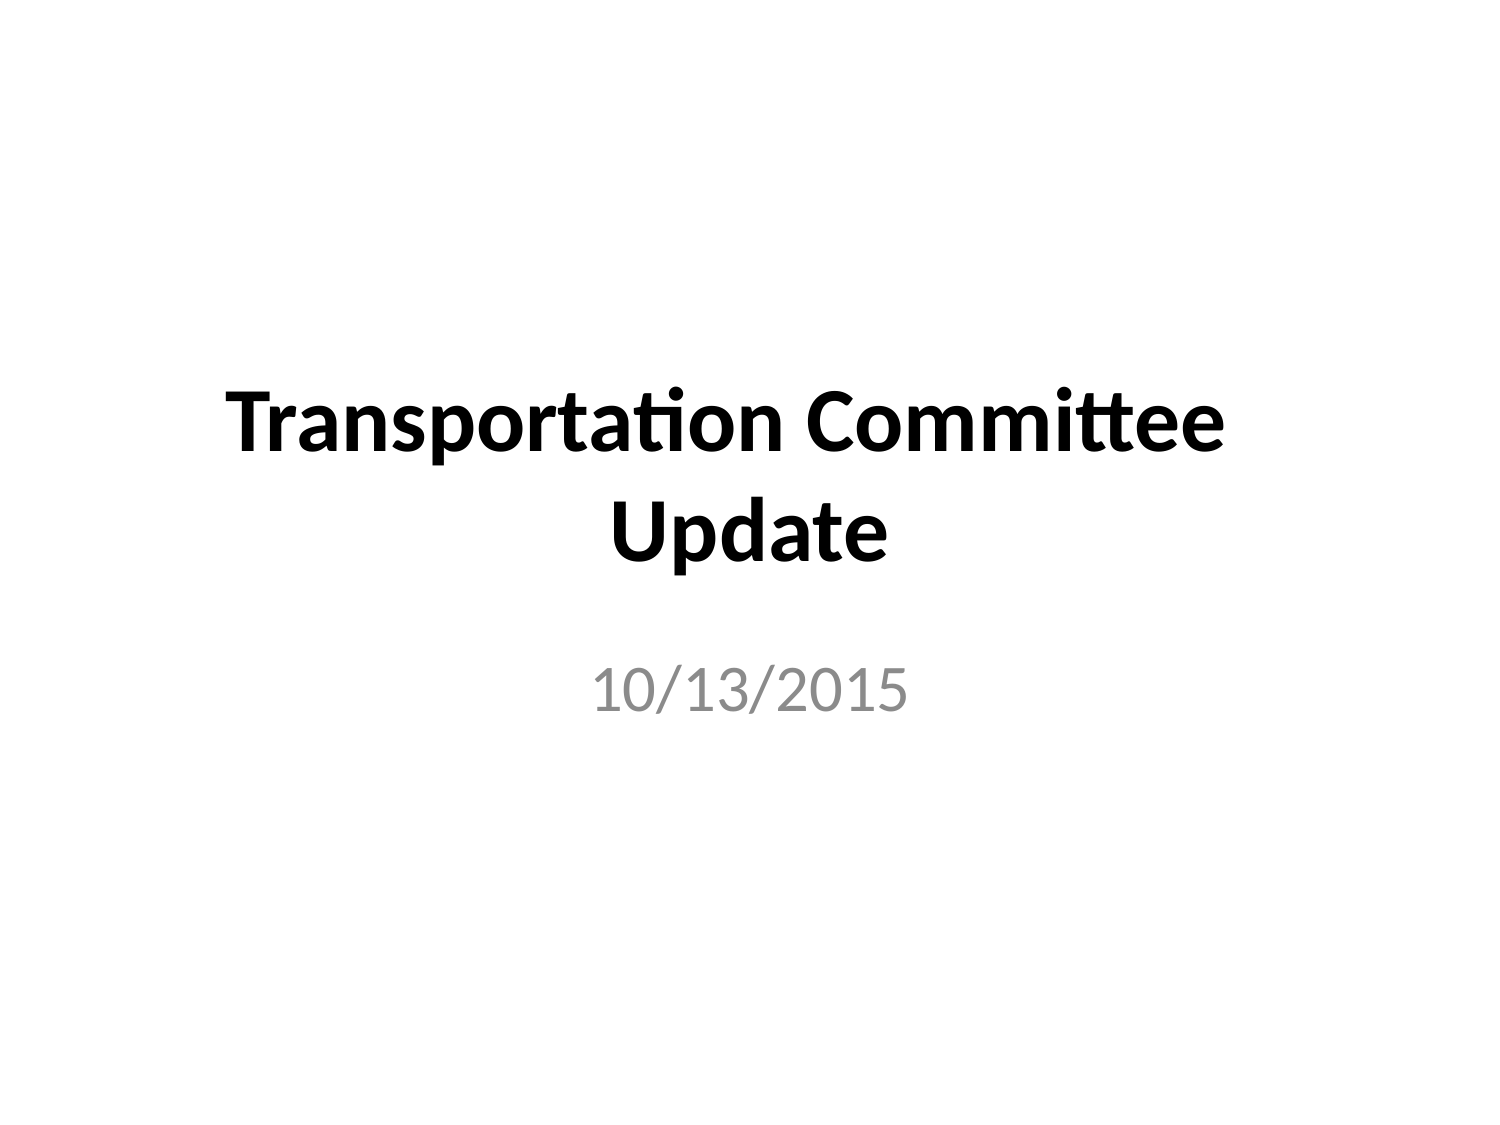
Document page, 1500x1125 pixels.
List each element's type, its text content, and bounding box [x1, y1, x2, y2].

title Transportation Committee Update [112, 349, 1388, 591]
subtitle 10/13/2015 [225, 637, 1275, 925]
